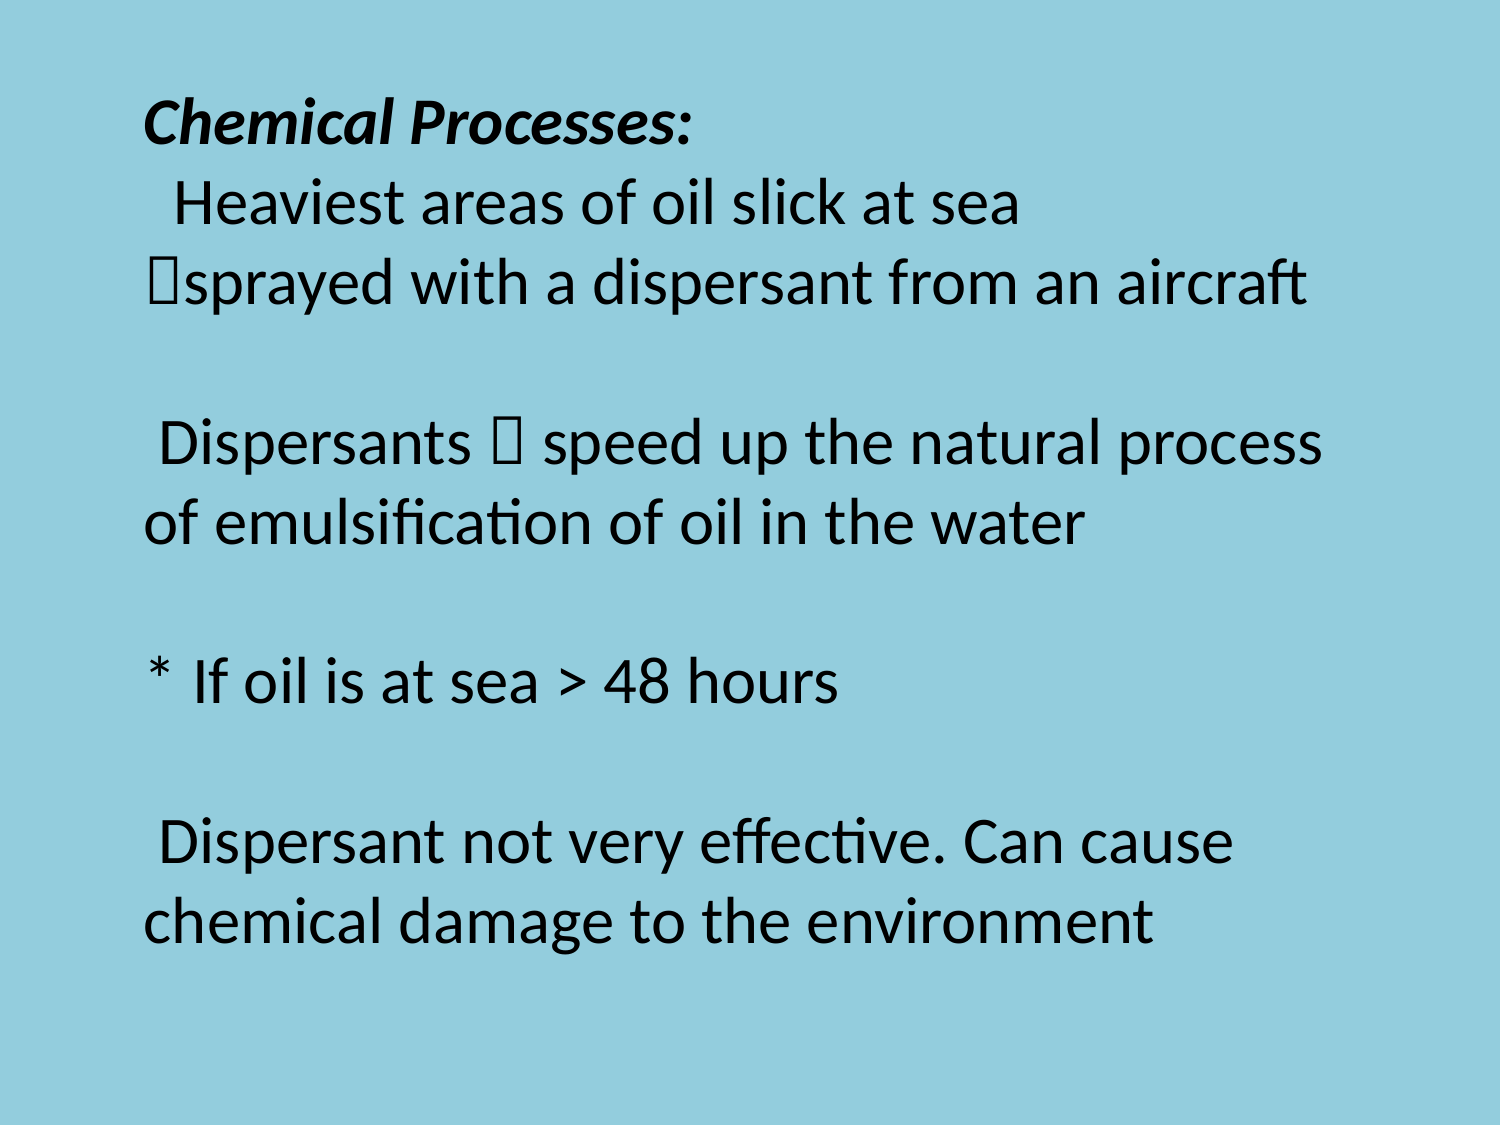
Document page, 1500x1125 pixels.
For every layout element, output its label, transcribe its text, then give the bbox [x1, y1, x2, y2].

text_box Chemical Processes: Heaviest areas of oil slick at sea sprayed with a dispersant from an aircraft Dispersants  speed up the natural process of emulsification of oil in the water * If oil is at sea > 48 hours Dispersant not very effective. Can cause chemical damage to the environment [128, 70, 1383, 1045]
